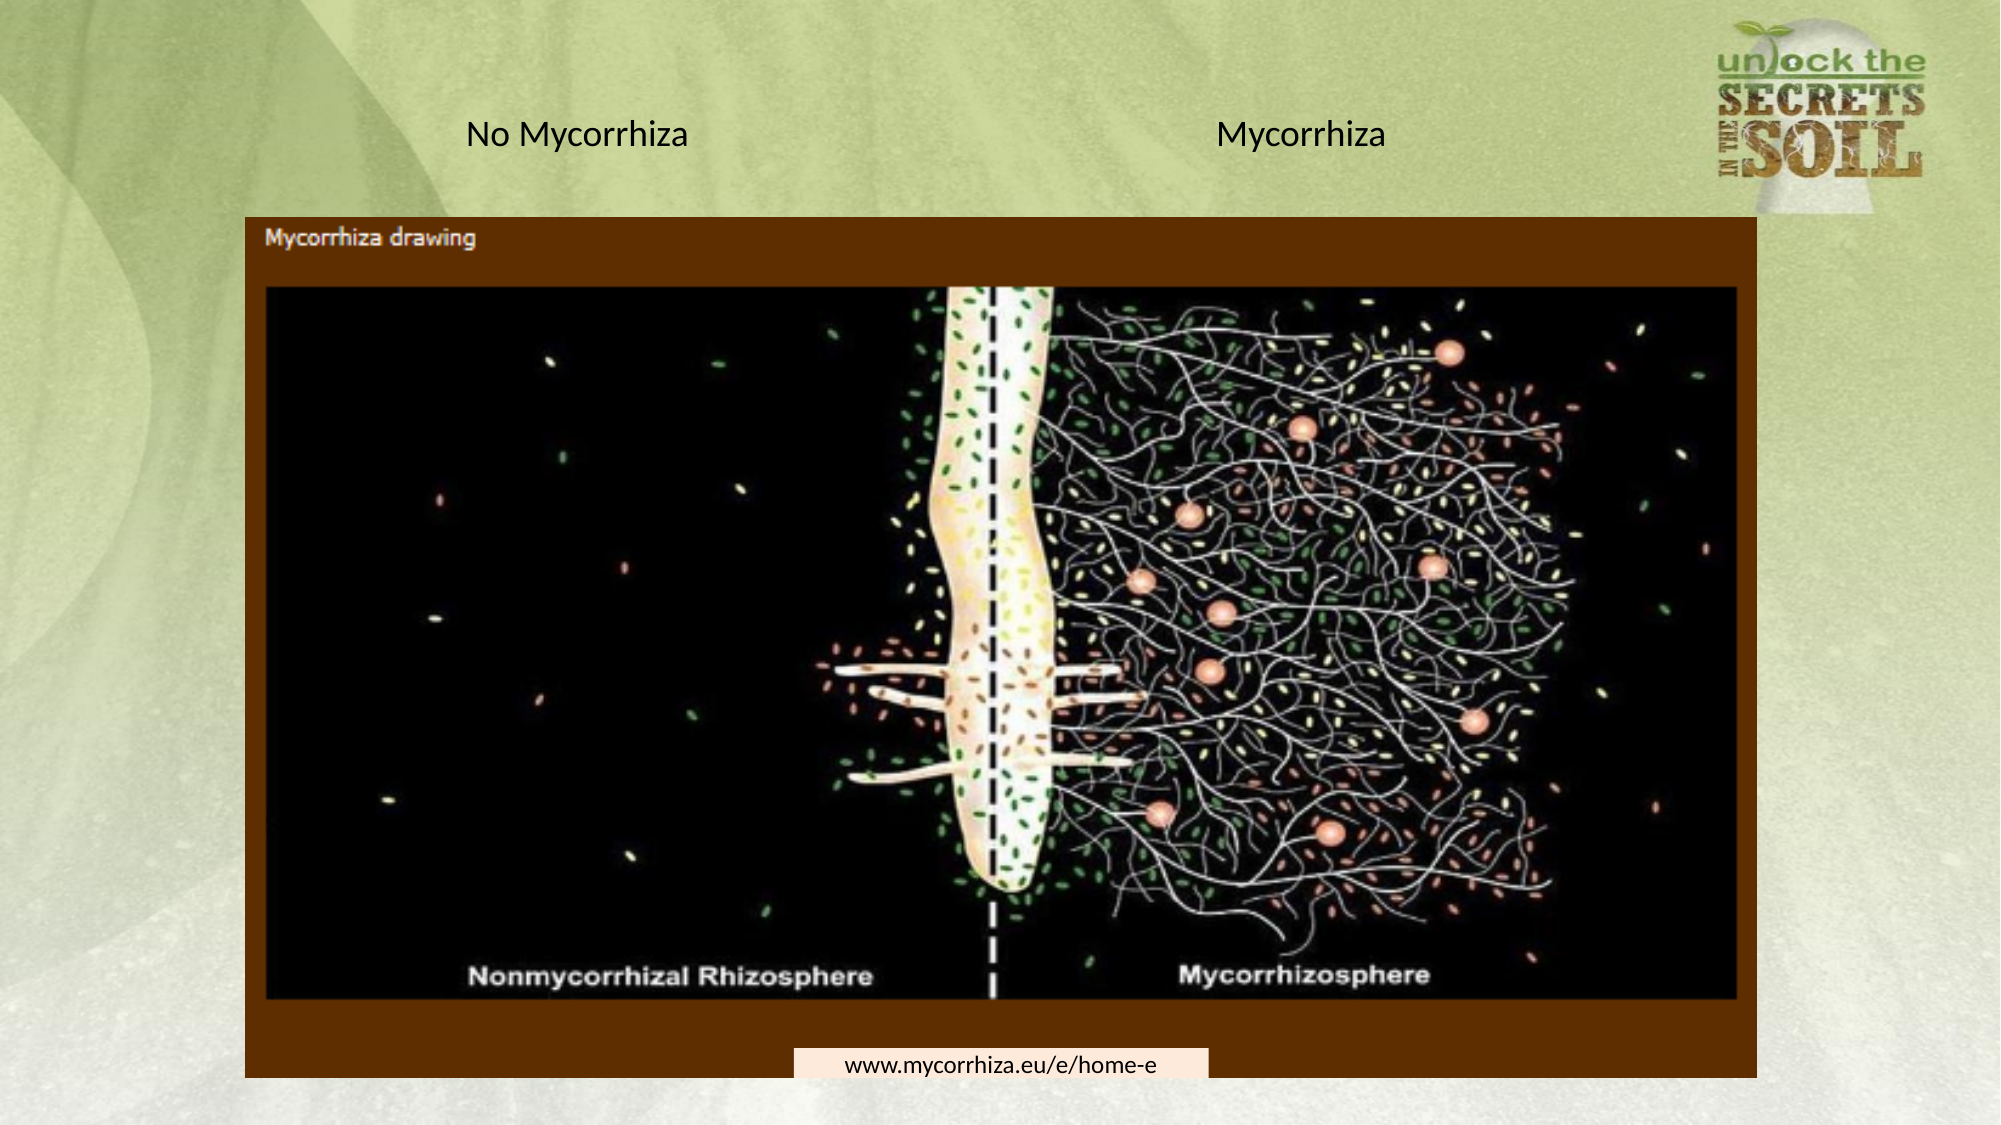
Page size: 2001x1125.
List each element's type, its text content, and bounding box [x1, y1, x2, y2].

text_box No Mycorrhiza Mycorrhiza [451, 101, 1551, 162]
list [244, 217, 1758, 1079]
picture [0, 0, 2001, 1125]
